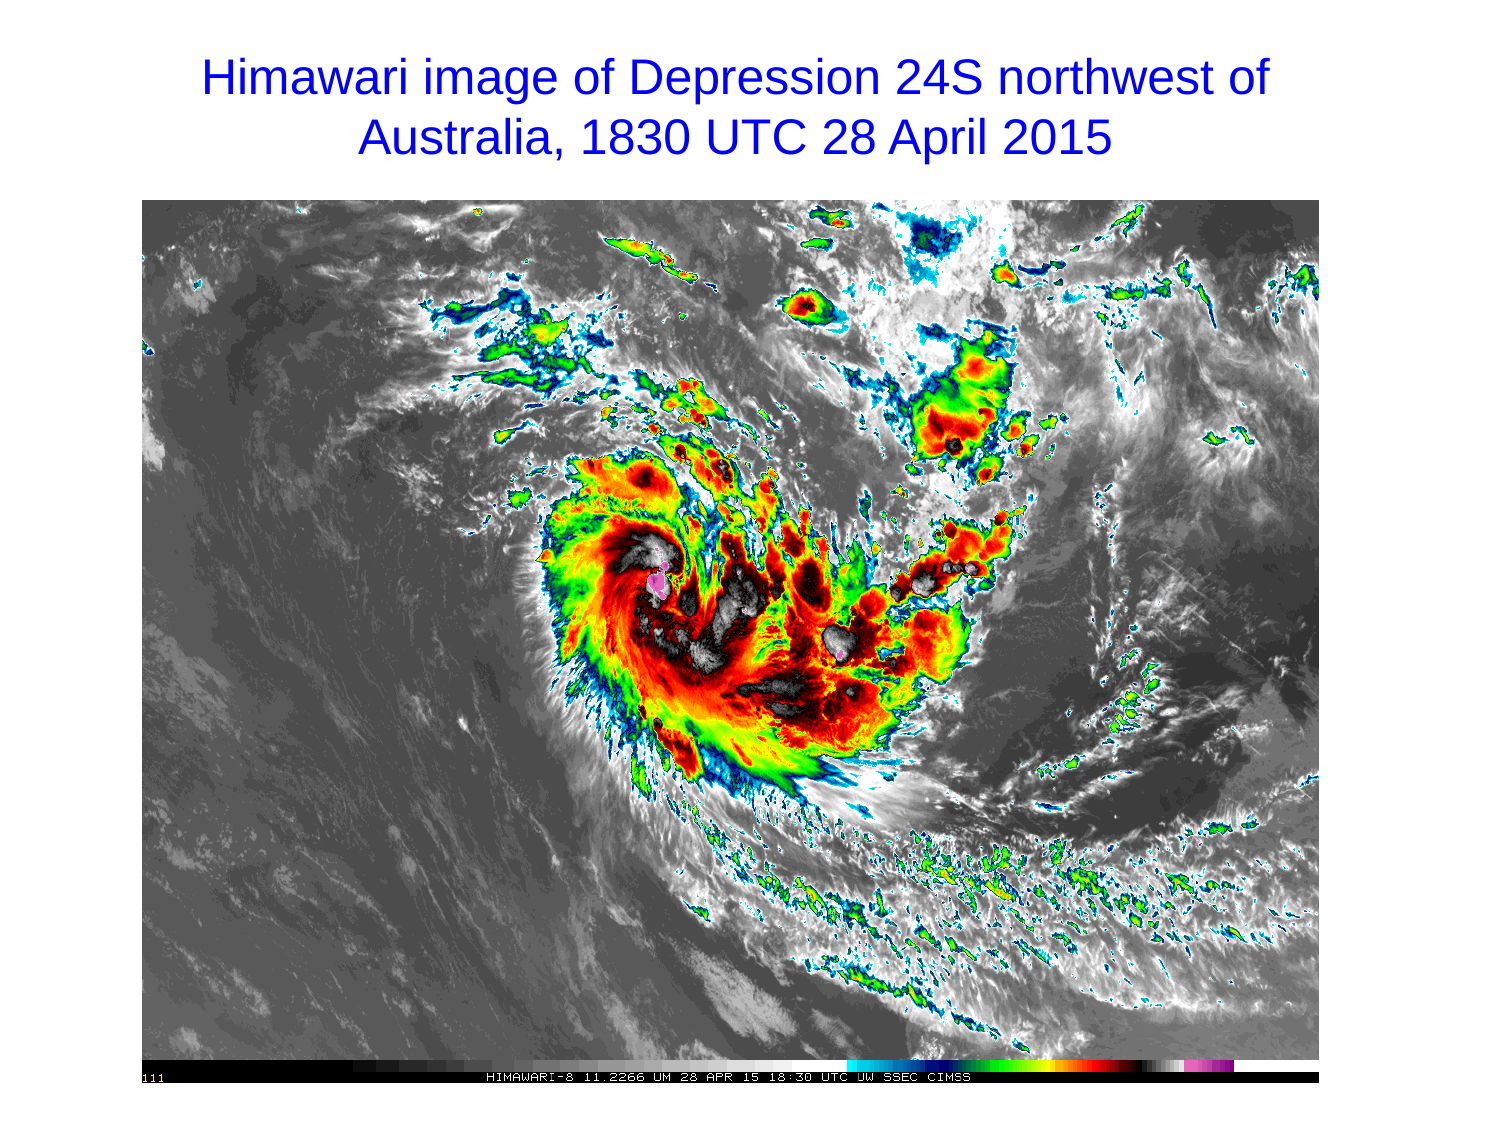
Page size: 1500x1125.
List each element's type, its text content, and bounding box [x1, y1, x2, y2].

text_box Himawari image of Depression 24S northwest of Australia, 1830 UTC 28 April 2015 [117, 36, 1355, 172]
picture [142, 200, 1319, 1083]
